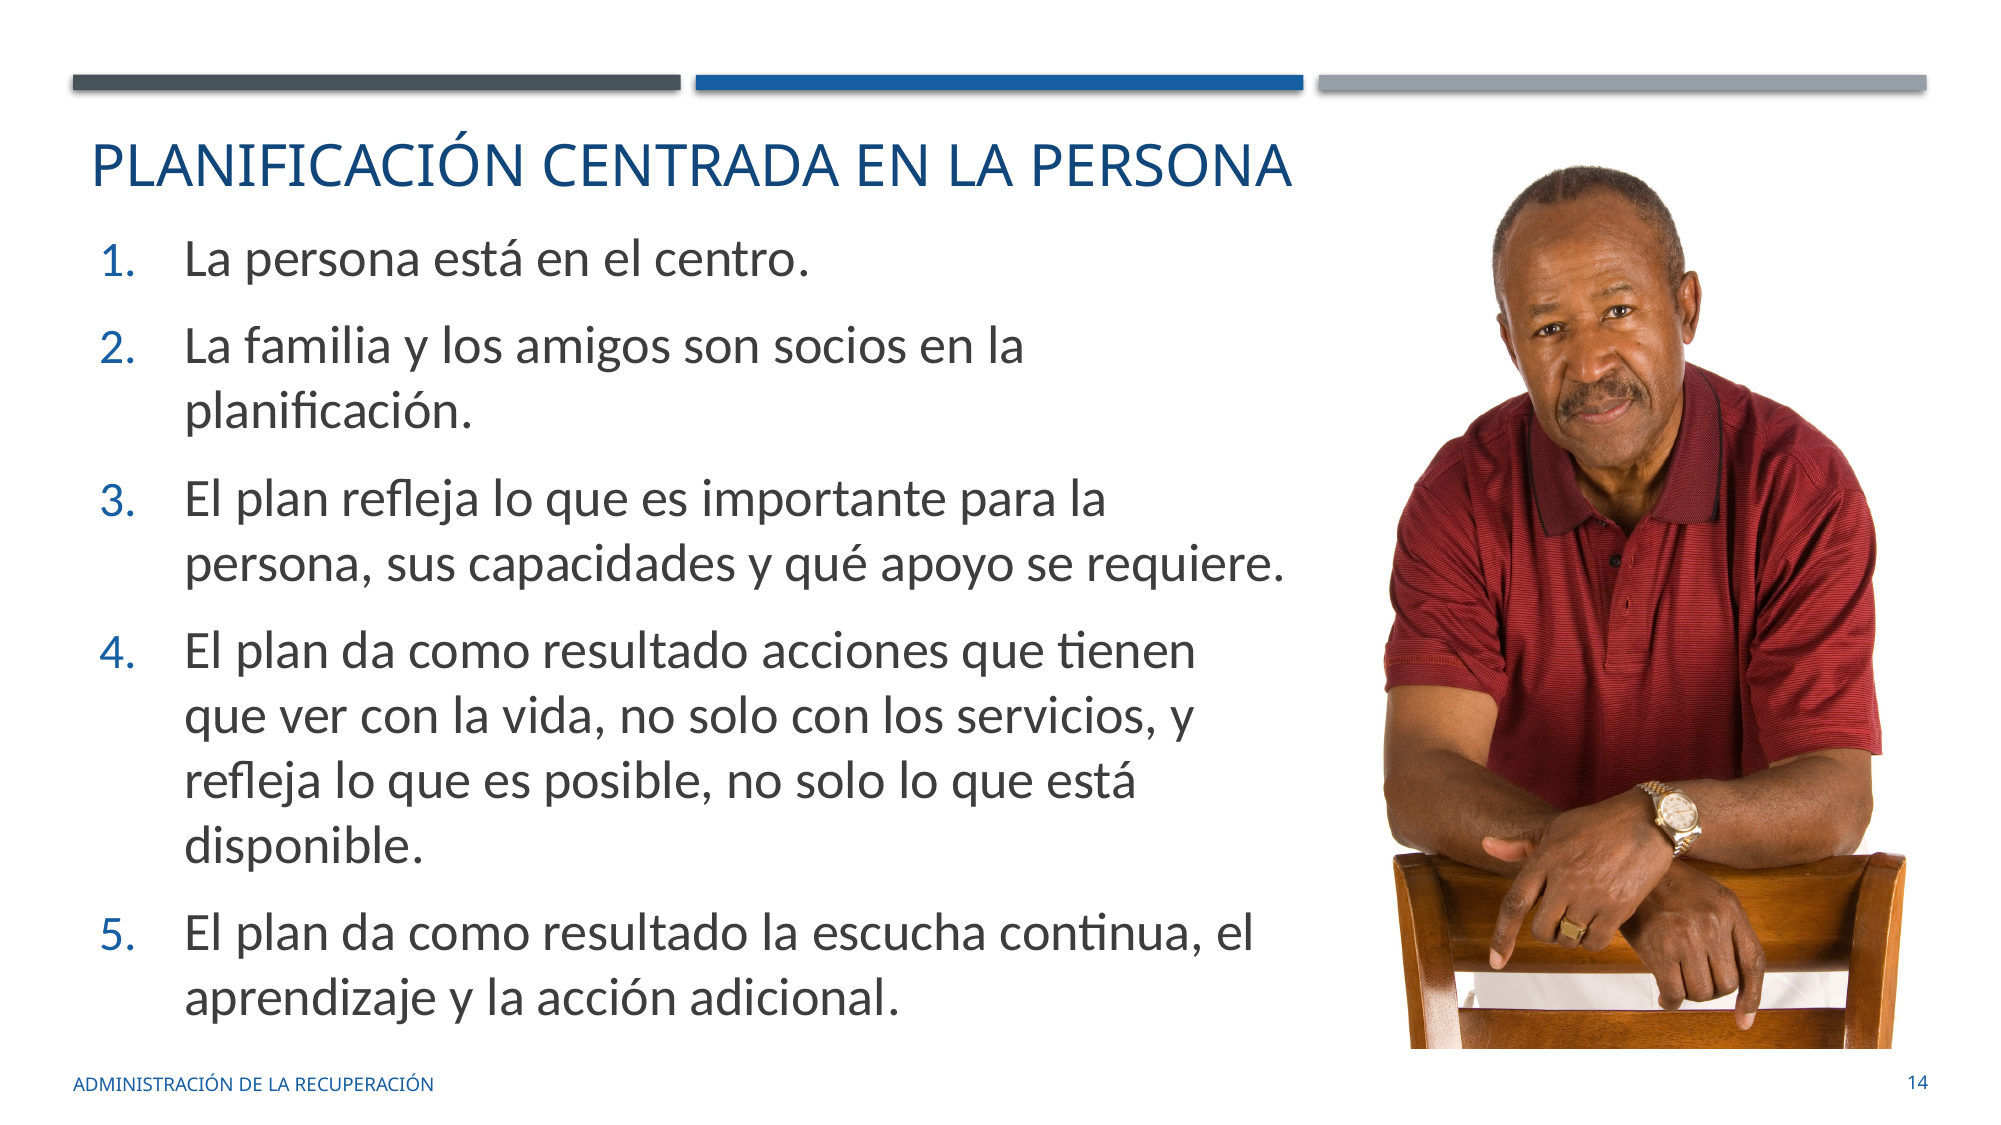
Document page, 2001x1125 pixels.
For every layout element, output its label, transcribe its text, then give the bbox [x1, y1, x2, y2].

list La persona está en el centro. La familia y los amigos son socios en la planificación. El plan refleja lo que es importante para la persona, sus capacidades y qué apoyo se requiere. El plan da como resultado acciones que tienen que ver con la vida, no solo con los servicios, y refleja lo que es posible, no solo lo que está disponible. El plan da como resultado la escucha continua, el aprendizaje y la acción adicional. [84, 214, 1302, 1049]
title Planificación centrada en la persona [75, 120, 1311, 261]
footer administración de la recuperación [58, 1053, 1177, 1114]
picture [1356, 135, 1928, 1049]
slide_number 14 [1770, 1053, 1944, 1114]
